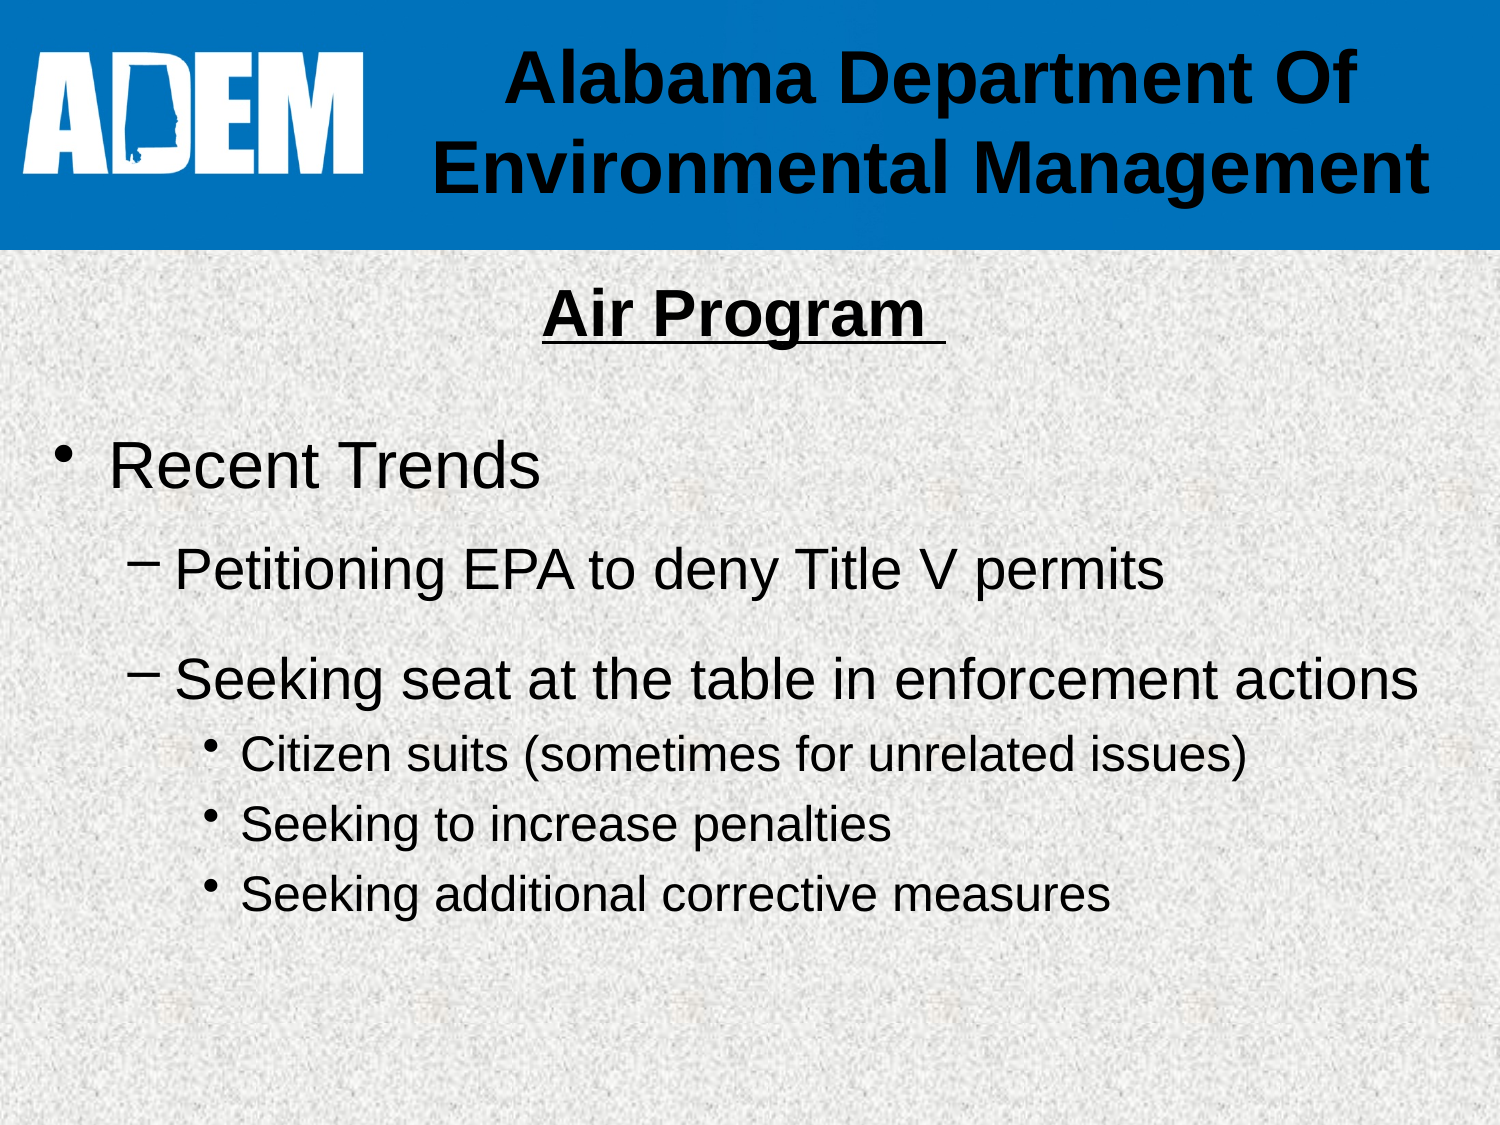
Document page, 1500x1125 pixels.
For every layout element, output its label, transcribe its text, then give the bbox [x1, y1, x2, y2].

list Air Program Recent Trends Petitioning EPA to deny Title V permits Seeking seat at the table in enforcement actions Citizen suits (sometimes for unrelated issues) Seeking to increase penalties Seeking additional corrective measures [37, 262, 1450, 1005]
picture [0, 0, 1500, 1125]
title Alabama Department Of Environmental Management [399, 24, 1463, 213]
